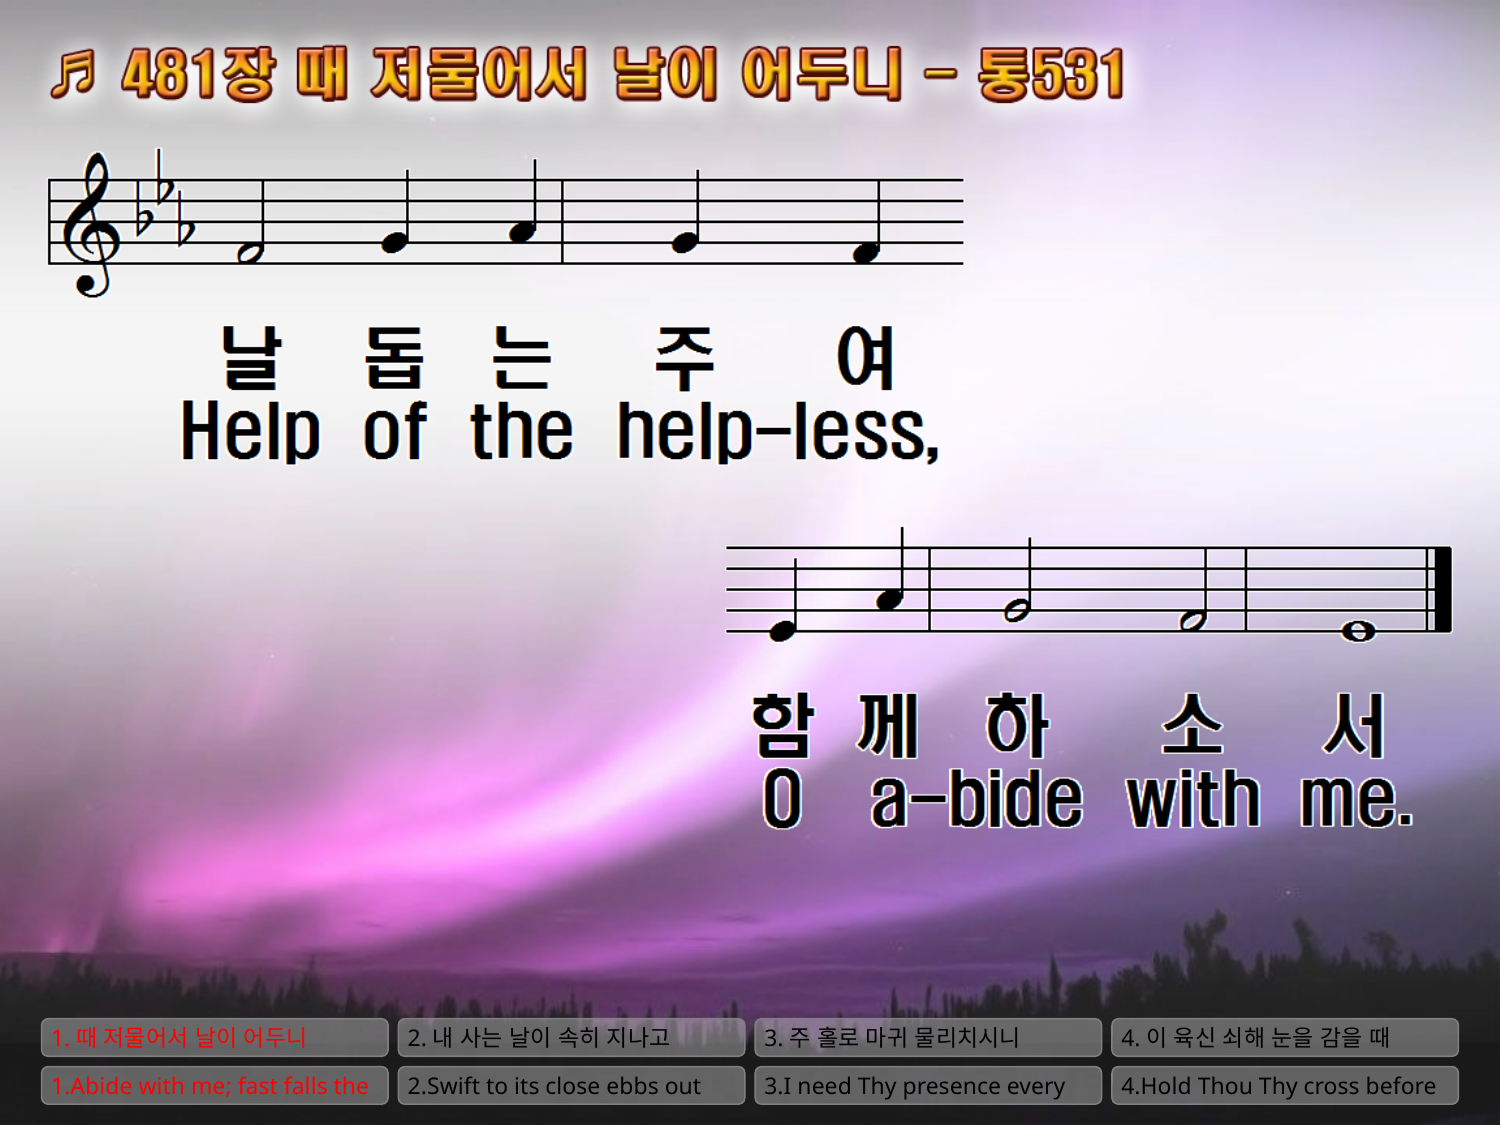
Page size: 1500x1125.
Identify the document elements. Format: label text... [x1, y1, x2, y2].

text_box 3.I need Thy presence every [755, 1066, 1102, 1105]
text_box 2.Swift to its close ebbs out [398, 1066, 745, 1105]
text_box 3.주 홀로 마귀 물리치시니 [755, 1018, 1102, 1057]
text_box 1.때 저물어서 날이 어두니 [41, 1018, 389, 1057]
picture [0, 0, 1500, 844]
text_box 1.Abide with me; fast falls the [41, 1066, 389, 1105]
text_box 4.Hold Thou Thy cross before [1111, 1066, 1459, 1105]
text_box 4.이 육신 쇠해 눈을 감을 때 [1111, 1018, 1459, 1057]
text_box 2.내 사는 날이 속히 지나고 [398, 1018, 745, 1057]
